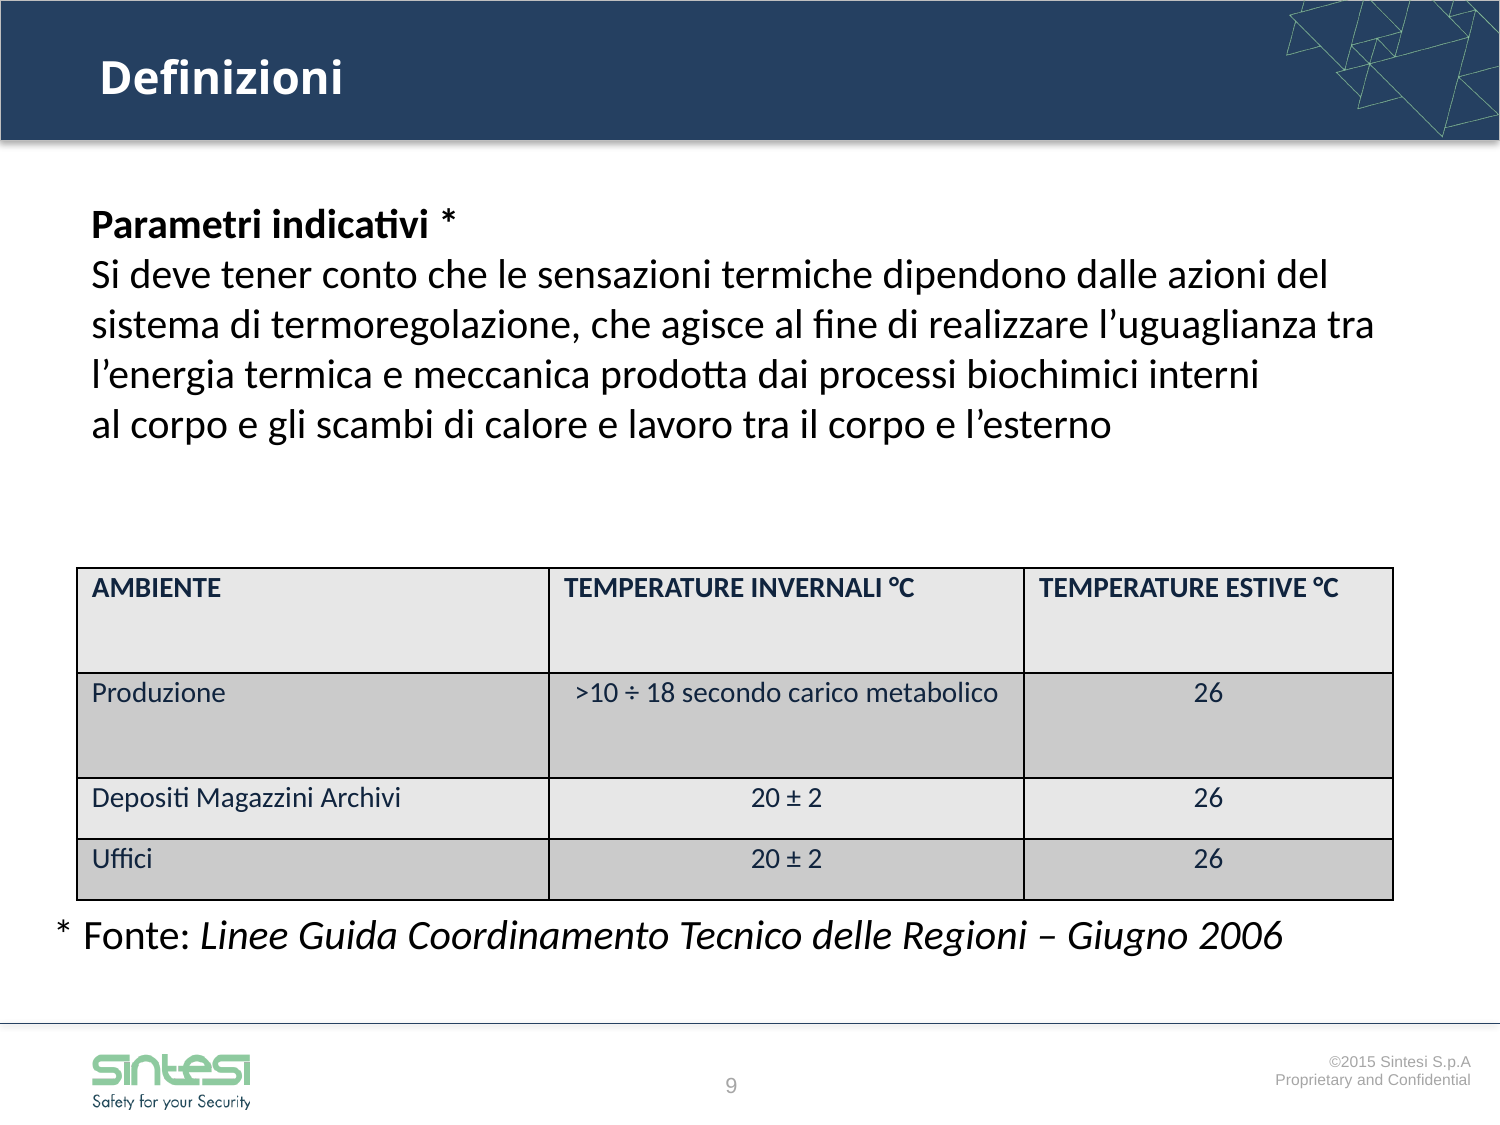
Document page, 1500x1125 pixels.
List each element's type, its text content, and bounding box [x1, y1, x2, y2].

table_cell >10 ÷ 18 secondo carico metabolico [550, 674, 1023, 777]
table_cell Produzione [78, 674, 548, 777]
table_header AMBIENTE [78, 569, 548, 672]
table_cell 26 [1025, 674, 1392, 777]
table_cell 20 ± 2 [550, 840, 1023, 899]
table_cell 20 ± 2 [550, 779, 1023, 838]
table_cell 26 [1025, 779, 1392, 838]
text_box * Fonte: Linee Guida Coordinamento Tecnico delle Regioni – Giugno 2006 [0, 900, 1338, 965]
table_cell 26 [1025, 840, 1392, 899]
table_cell Depositi Magazzini Archivi [78, 779, 548, 838]
table_header TEMPERATURE ESTIVE °C [1025, 569, 1392, 672]
title Definizioni [83, 28, 1378, 124]
text_box Parametri indicativi * Si deve tener conto che le sensazioni termiche dipendono dalle azioni del sistema di termoregolazione, che agisce al fine di realizzare l’uguaglianza tra l’energia termica e meccanica prodotta dai processi biochimici interni al corpo e gli scambi di calore e lavoro tra il corpo e l’esterno [76, 189, 1427, 455]
table_header TEMPERATURE INVERNALI °C [550, 569, 1023, 672]
table_cell Uffici [78, 840, 548, 899]
